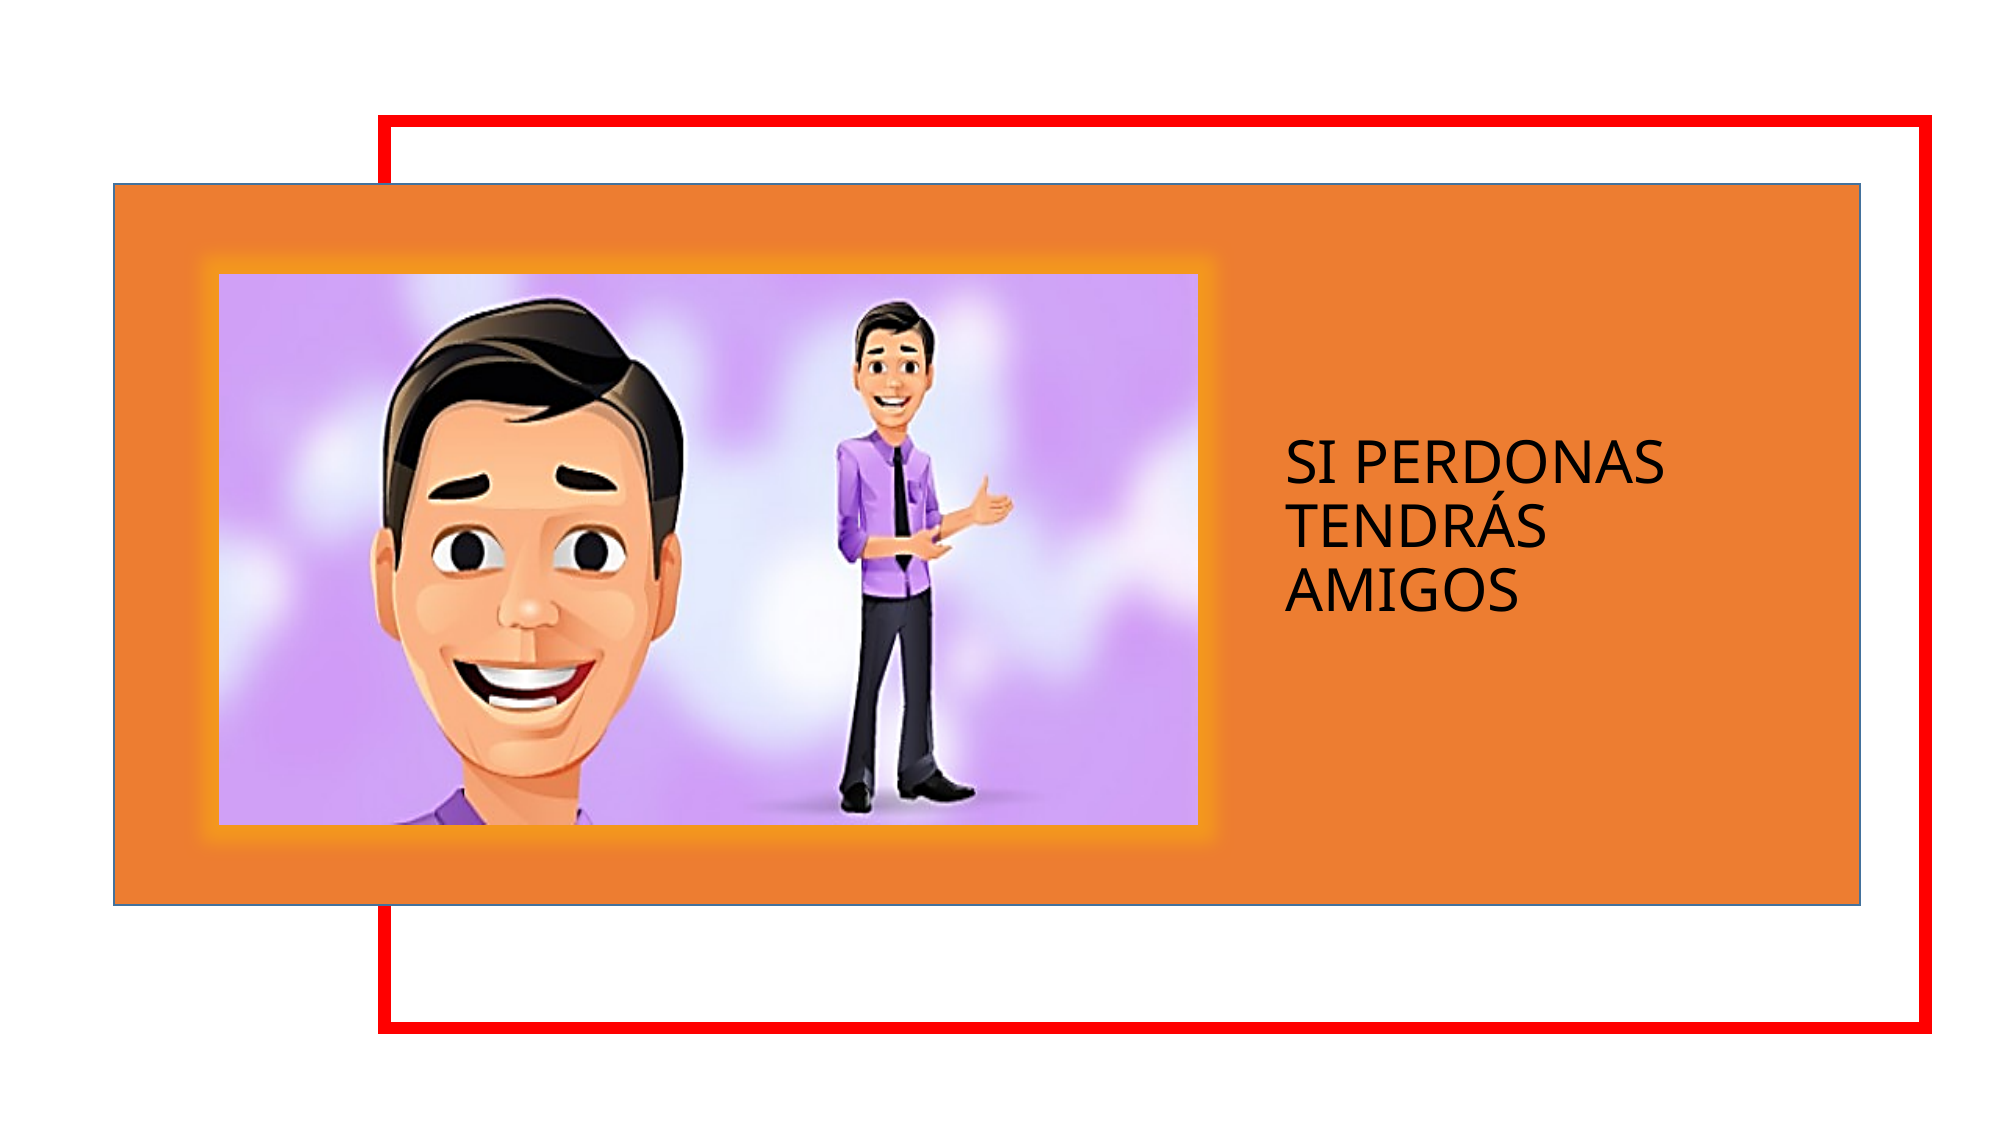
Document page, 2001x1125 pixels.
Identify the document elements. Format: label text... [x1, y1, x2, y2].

title SI PERDONAS TENDRÁS AMIGOS [1270, 423, 1861, 633]
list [219, 274, 1198, 825]
title SI PERDONAS TENDRÁS AMIGOS [195, 249, 1223, 850]
text_box [113, 183, 1861, 906]
text_box [384, 120, 1927, 1029]
